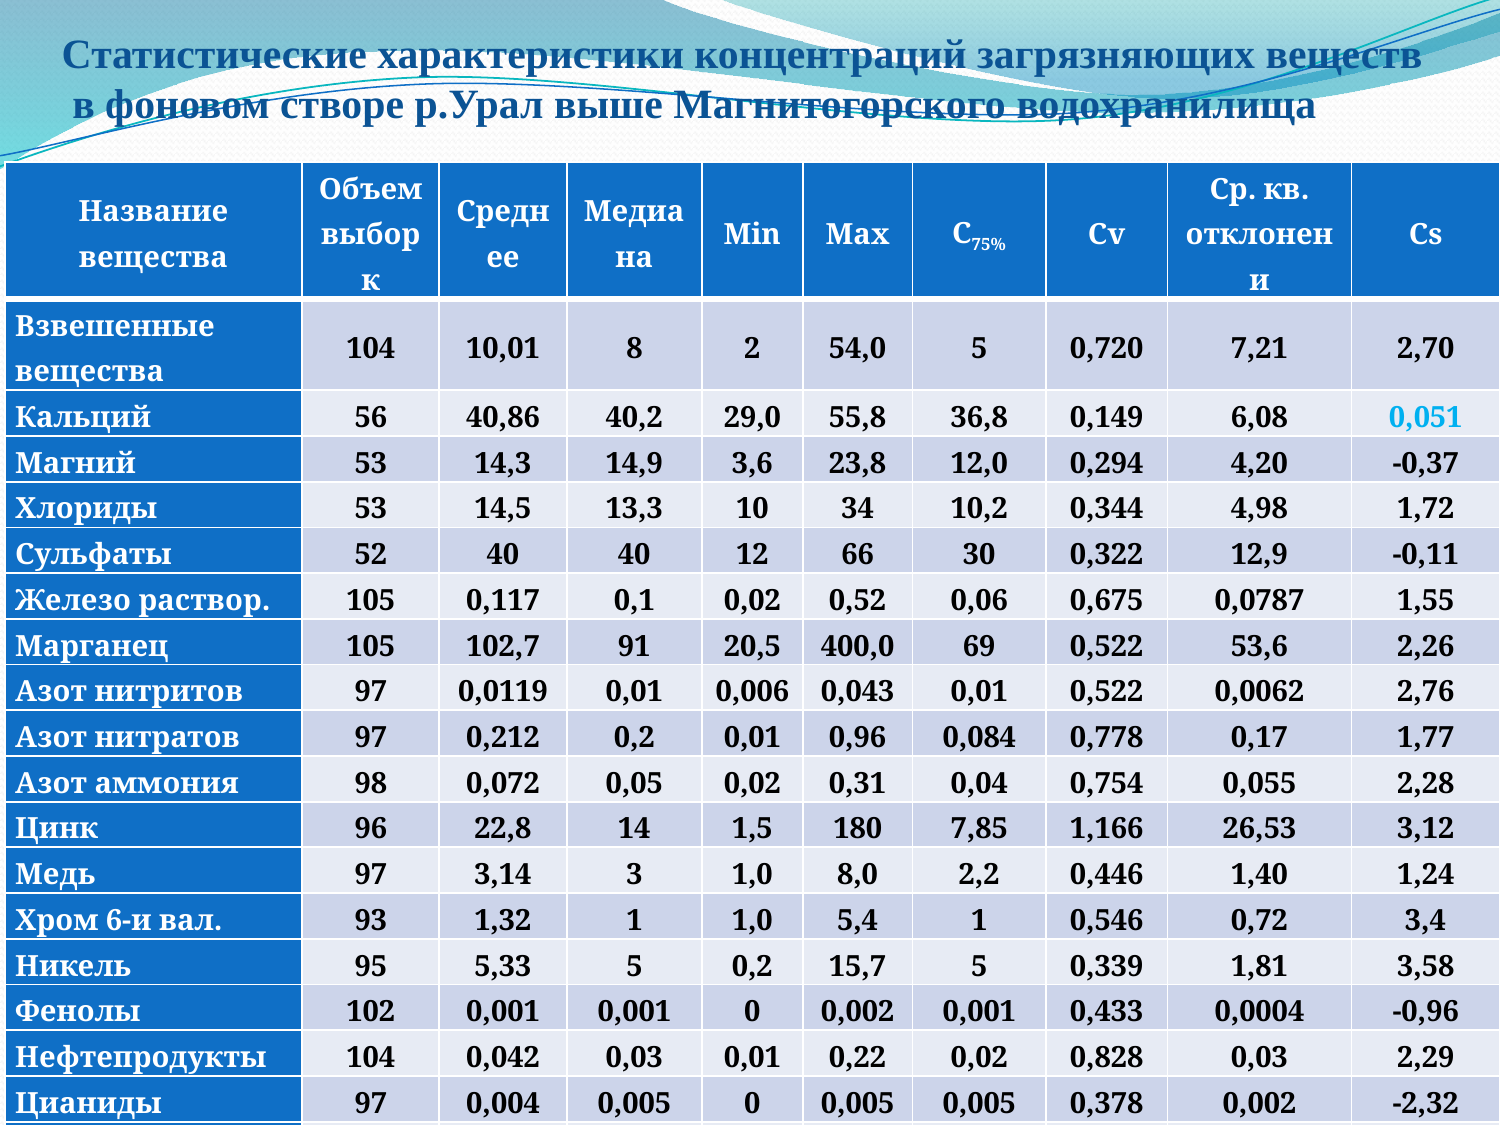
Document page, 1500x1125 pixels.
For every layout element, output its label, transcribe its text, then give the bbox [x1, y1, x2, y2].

table_cell 0,072 [440, 757, 566, 801]
table_cell 0,17 [1168, 711, 1351, 755]
table_cell 1,0 [703, 894, 802, 938]
table_cell 13,3 [568, 483, 701, 527]
table_cell -2,32 [1352, 1077, 1499, 1121]
table_cell 0,117 [440, 574, 566, 618]
table_cell 22,8 [440, 803, 566, 846]
table_cell Никель [6, 940, 301, 984]
table_cell 0,043 [804, 665, 912, 709]
table_cell 0,0004 [1168, 985, 1351, 1029]
table_cell 0,0787 [1168, 574, 1351, 618]
table_cell Медь [6, 848, 301, 892]
table_header Объем выборк [303, 163, 438, 296]
table_cell 104 [303, 302, 438, 389]
table_header Cs [1352, 163, 1499, 296]
table_cell 10,2 [913, 483, 1045, 527]
table_cell Железо раствор. [6, 574, 301, 618]
table_cell 1,81 [1168, 940, 1351, 984]
table_cell 1,77 [1352, 711, 1499, 755]
table_cell 0,03 [568, 1031, 701, 1075]
table_cell 2 [703, 302, 802, 389]
table_header Max [804, 163, 912, 296]
table_cell 2,26 [1352, 620, 1499, 664]
table_cell 400,0 [804, 620, 912, 664]
table_cell 0,522 [1047, 665, 1167, 709]
table_header С75% [913, 163, 1045, 296]
table_cell 0,051 [1352, 391, 1499, 435]
table_cell 7,85 [913, 803, 1045, 846]
table_cell 14 [568, 803, 701, 846]
table_header Среднее [440, 163, 566, 296]
table_cell 0,754 [1047, 757, 1167, 801]
table_cell 3,14 [440, 848, 566, 892]
table_cell 0,294 [1047, 437, 1167, 481]
table_cell 97 [303, 711, 438, 755]
table_cell 0,2 [568, 711, 701, 755]
table_cell 14,5 [440, 483, 566, 527]
table_cell Цианиды [6, 1077, 301, 1121]
table_cell 0,212 [440, 711, 566, 755]
table_cell 5 [913, 940, 1045, 984]
table_cell 105 [303, 574, 438, 618]
table_cell 180 [804, 803, 912, 846]
table_cell 105 [303, 620, 438, 664]
table_cell 40 [440, 528, 566, 572]
table_cell 1,24 [1352, 848, 1499, 892]
table_cell 0,005 [568, 1077, 701, 1121]
table_cell -0,96 [1352, 985, 1499, 1029]
table_cell 97 [303, 1077, 438, 1121]
table_cell 1,0 [703, 848, 802, 892]
table_cell 0,0119 [440, 665, 566, 709]
table_cell 53 [303, 483, 438, 527]
table_cell 69 [913, 620, 1045, 664]
table_cell 0,96 [804, 711, 912, 755]
table_cell 4,20 [1168, 437, 1351, 481]
table_cell 4,98 [1168, 483, 1351, 527]
table_cell 0,675 [1047, 574, 1167, 618]
table_cell 0,002 [804, 985, 912, 1029]
table_cell 0,001 [440, 985, 566, 1029]
table_cell Магний [6, 437, 301, 481]
table_cell 54,0 [804, 302, 912, 389]
table_cell 12,9 [1168, 528, 1351, 572]
table_cell 0,001 [568, 985, 701, 1029]
table_cell 98 [303, 757, 438, 801]
table_cell 3 [568, 848, 701, 892]
table_cell 0,005 [913, 1077, 1045, 1121]
text_box Статистические характеристики концентраций загрязняющих веществ в фоновом створе р.Урал выше Магнитогорского водохранилища [46, 19, 1438, 135]
table_cell 52 [303, 528, 438, 572]
table_cell 36,8 [913, 391, 1045, 435]
table_cell Хлориды [6, 483, 301, 527]
table_cell 96 [303, 803, 438, 846]
table_cell 95 [303, 940, 438, 984]
table_cell 0,055 [1168, 757, 1351, 801]
table_cell 0,001 [913, 985, 1045, 1029]
table_cell 2,76 [1352, 665, 1499, 709]
table_cell Цинк [6, 803, 301, 846]
table_cell 66 [804, 528, 912, 572]
table_cell 40,86 [440, 391, 566, 435]
table_cell 8 [568, 302, 701, 389]
table_cell 0,0062 [1168, 665, 1351, 709]
table_cell 91 [568, 620, 701, 664]
table_cell 30 [913, 528, 1045, 572]
table_cell 0,1 [568, 574, 701, 618]
table_cell 97 [303, 848, 438, 892]
table_cell 0,04 [913, 757, 1045, 801]
table_cell 0,02 [703, 574, 802, 618]
table_cell 5,33 [440, 940, 566, 984]
table_cell 40 [568, 528, 701, 572]
table_cell 0,084 [913, 711, 1045, 755]
table_cell 1,55 [1352, 574, 1499, 618]
table_cell 14,9 [568, 437, 701, 481]
table_cell 2,28 [1352, 757, 1499, 801]
table_cell 0,52 [804, 574, 912, 618]
table_cell 10 [703, 483, 802, 527]
table_cell 93 [303, 894, 438, 938]
table_cell 0 [703, 985, 802, 1029]
table_cell Нефтепродукты [6, 1031, 301, 1075]
table_cell Азот нитритов [6, 665, 301, 709]
table_cell Кальций [6, 391, 301, 435]
table_cell 0,433 [1047, 985, 1167, 1029]
table_cell -0,11 [1352, 528, 1499, 572]
table_cell 97 [303, 665, 438, 709]
slide_number 10 [1299, 1042, 1425, 1103]
table_cell Фенолы [6, 985, 301, 1029]
table_cell 53 [303, 437, 438, 481]
table_cell 0,006 [703, 665, 802, 709]
table_cell 0,344 [1047, 483, 1167, 527]
table_cell Сульфаты [6, 528, 301, 572]
table_header Название вещества [6, 163, 301, 296]
table_cell 1 [568, 894, 701, 938]
table_cell 0,149 [1047, 391, 1167, 435]
table_cell 3,58 [1352, 940, 1499, 984]
table_cell 1 [913, 894, 1045, 938]
table_cell 12 [703, 528, 802, 572]
table_cell 102 [303, 985, 438, 1029]
table_cell 6,08 [1168, 391, 1351, 435]
table_cell 10,01 [440, 302, 566, 389]
table_cell 0,778 [1047, 711, 1167, 755]
table_cell 0,05 [568, 757, 701, 801]
table_cell 0,03 [1168, 1031, 1351, 1075]
table_cell 0,31 [804, 757, 912, 801]
table_cell Азот нитратов [6, 711, 301, 755]
table_cell -0,37 [1352, 437, 1499, 481]
table_cell 0,01 [913, 665, 1045, 709]
table_cell 3,4 [1352, 894, 1499, 938]
table_cell 5 [568, 940, 701, 984]
table_cell 53,6 [1168, 620, 1351, 664]
table_cell 0,02 [913, 1031, 1045, 1075]
table_cell 1,32 [440, 894, 566, 938]
table_cell 0,002 [1168, 1077, 1351, 1121]
table_cell 3,12 [1352, 803, 1499, 846]
table_cell 8,0 [804, 848, 912, 892]
table_cell 104 [303, 1031, 438, 1075]
table_cell 0,004 [440, 1077, 566, 1121]
table_cell 15,7 [804, 940, 912, 984]
table_cell Хром 6-и вал. [6, 894, 301, 938]
table_cell 0,01 [703, 1031, 802, 1075]
table_cell 0,005 [804, 1077, 912, 1121]
table_cell 0 [703, 1077, 802, 1121]
table_cell 102,7 [440, 620, 566, 664]
table_cell 40,2 [568, 391, 701, 435]
table_cell 20,5 [703, 620, 802, 664]
table_cell 0,01 [703, 711, 802, 755]
table_cell 23,8 [804, 437, 912, 481]
table_cell 14,3 [440, 437, 566, 481]
table_cell 26,53 [1168, 803, 1351, 846]
table_cell 1,166 [1047, 803, 1167, 846]
table_cell 0,01 [568, 665, 701, 709]
table_cell 0,720 [1047, 302, 1167, 389]
table_cell 5 [913, 302, 1045, 389]
table_cell Взвешенные вещества [6, 302, 301, 389]
table_cell 0,72 [1168, 894, 1351, 938]
table_cell 0,042 [440, 1031, 566, 1075]
table_cell 0,828 [1047, 1031, 1167, 1075]
table_cell 0,446 [1047, 848, 1167, 892]
table_cell Азот аммония [6, 757, 301, 801]
table_cell 0,22 [804, 1031, 912, 1075]
table_cell 56 [303, 391, 438, 435]
table_cell 3,6 [703, 437, 802, 481]
table_cell 2,70 [1352, 302, 1499, 389]
table_cell 0,02 [703, 757, 802, 801]
table_cell 0,06 [913, 574, 1045, 618]
table_cell 55,8 [804, 391, 912, 435]
table_cell 0,522 [1047, 620, 1167, 664]
table_cell 1,72 [1352, 483, 1499, 527]
table_cell 12,0 [913, 437, 1045, 481]
table_cell 1,5 [703, 803, 802, 846]
table_cell Марганец [6, 620, 301, 664]
table_cell 0,546 [1047, 894, 1167, 938]
table_cell 0,322 [1047, 528, 1167, 572]
table_cell 5,4 [804, 894, 912, 938]
table_cell 1,40 [1168, 848, 1351, 892]
table_cell 0,339 [1047, 940, 1167, 984]
table_cell 34 [804, 483, 912, 527]
table_cell 2,2 [913, 848, 1045, 892]
table_header Ср. кв. отклонени [1168, 163, 1351, 296]
table_cell 0,2 [703, 940, 802, 984]
table_cell 7,21 [1168, 302, 1351, 389]
table_cell 2,29 [1352, 1031, 1499, 1075]
table_header Min [703, 163, 802, 296]
table_cell 0,378 [1047, 1077, 1167, 1121]
table_cell 29,0 [703, 391, 802, 435]
table_header Cv [1047, 163, 1167, 296]
table_header Медиана [568, 163, 701, 296]
